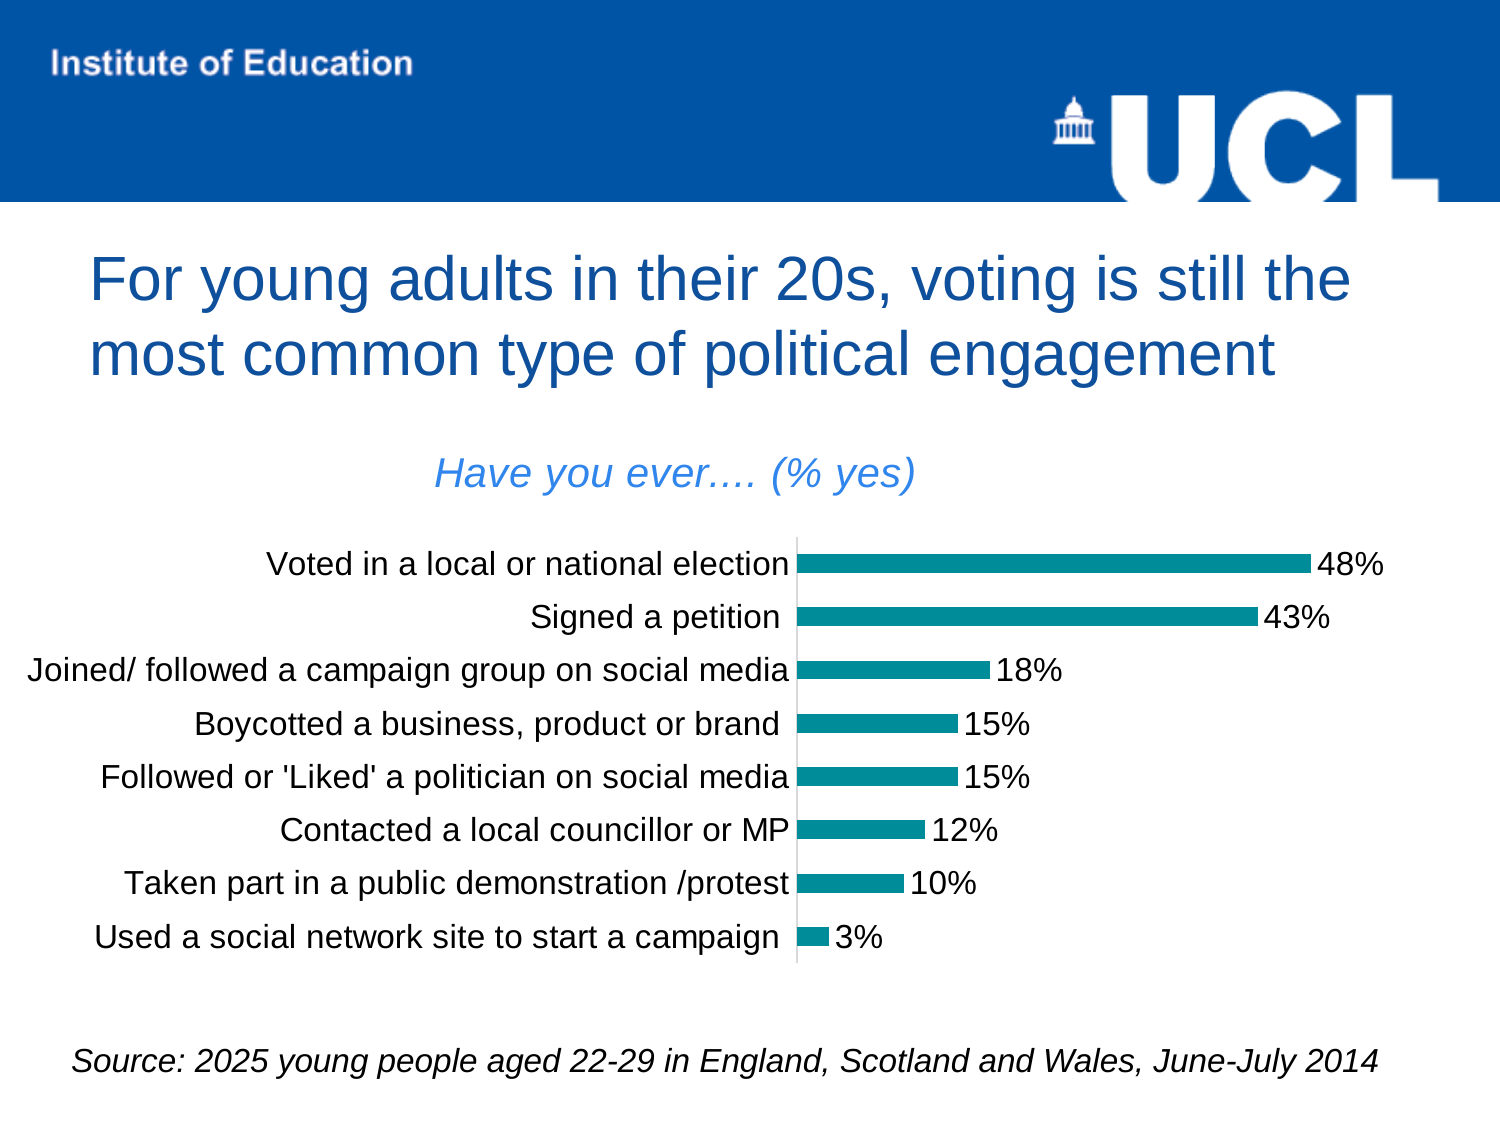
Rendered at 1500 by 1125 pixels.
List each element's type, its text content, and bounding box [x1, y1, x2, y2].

text_box Source: 2025 young people aged 22-29 in England, Scotland and Wales, June-July 2014 [56, 1031, 1427, 1087]
chart [0, 417, 1479, 1004]
picture [0, 0, 1500, 202]
title For young adults in their 20s, voting is still the most common type of political engagement [75, 230, 1478, 415]
